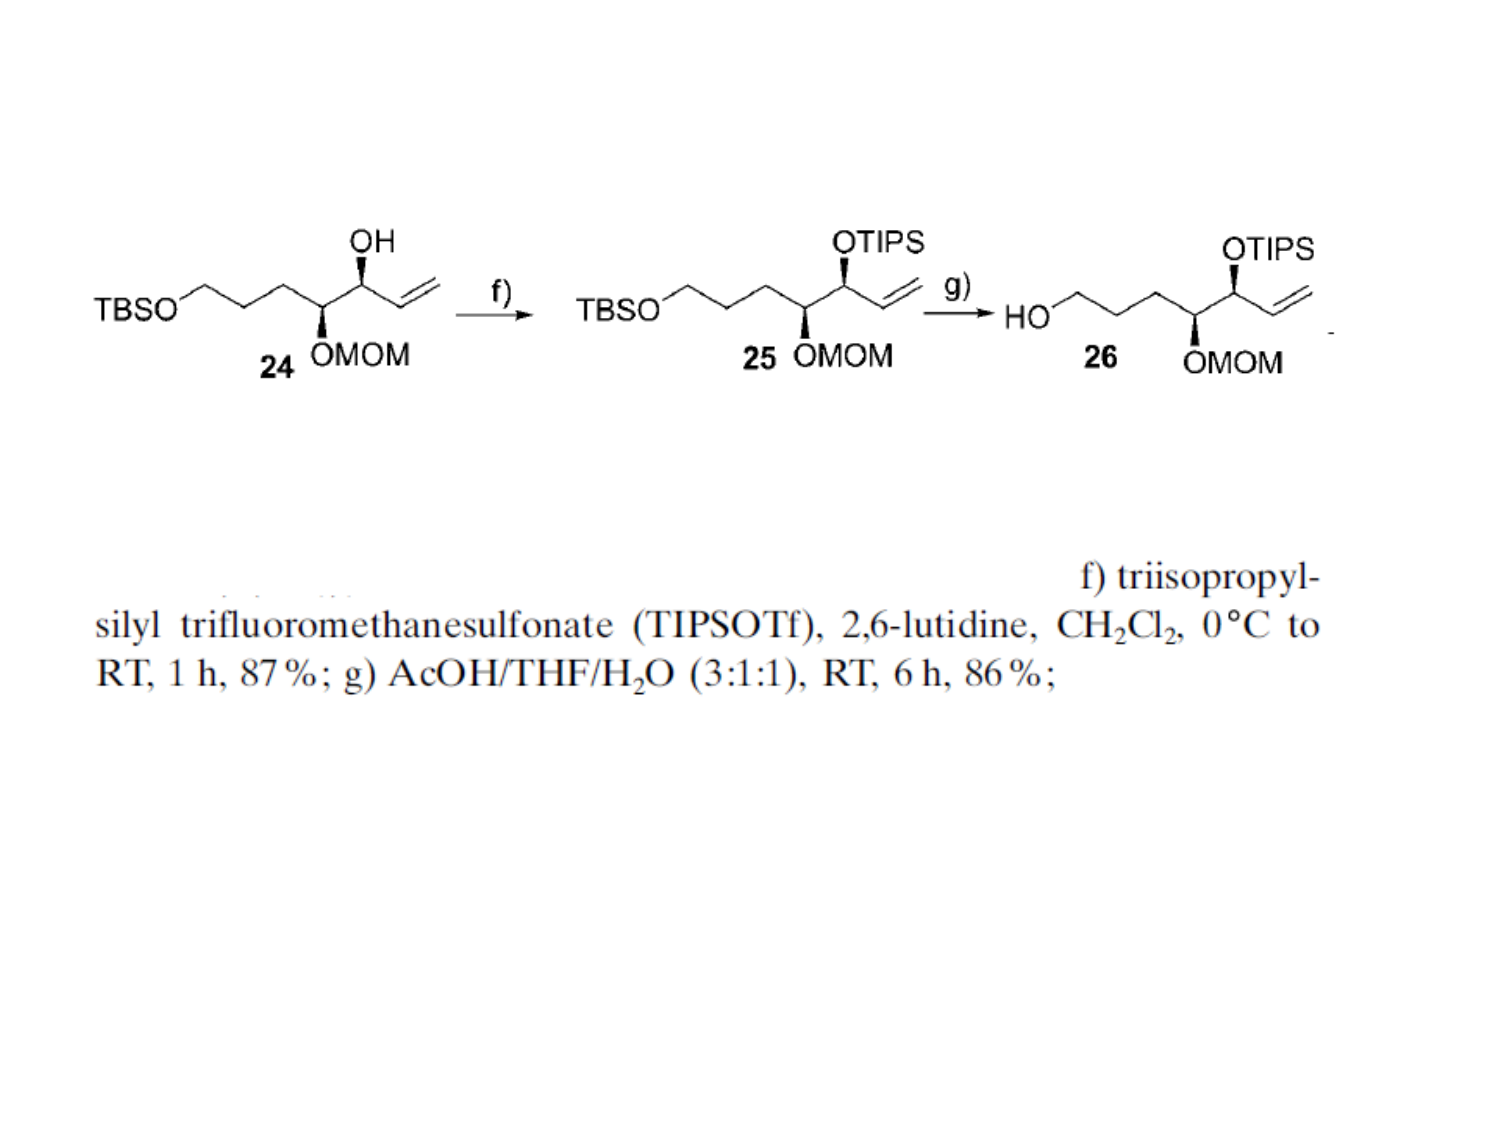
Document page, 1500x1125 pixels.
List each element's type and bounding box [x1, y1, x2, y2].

picture [87, 549, 1341, 701]
picture [49, 174, 1468, 438]
